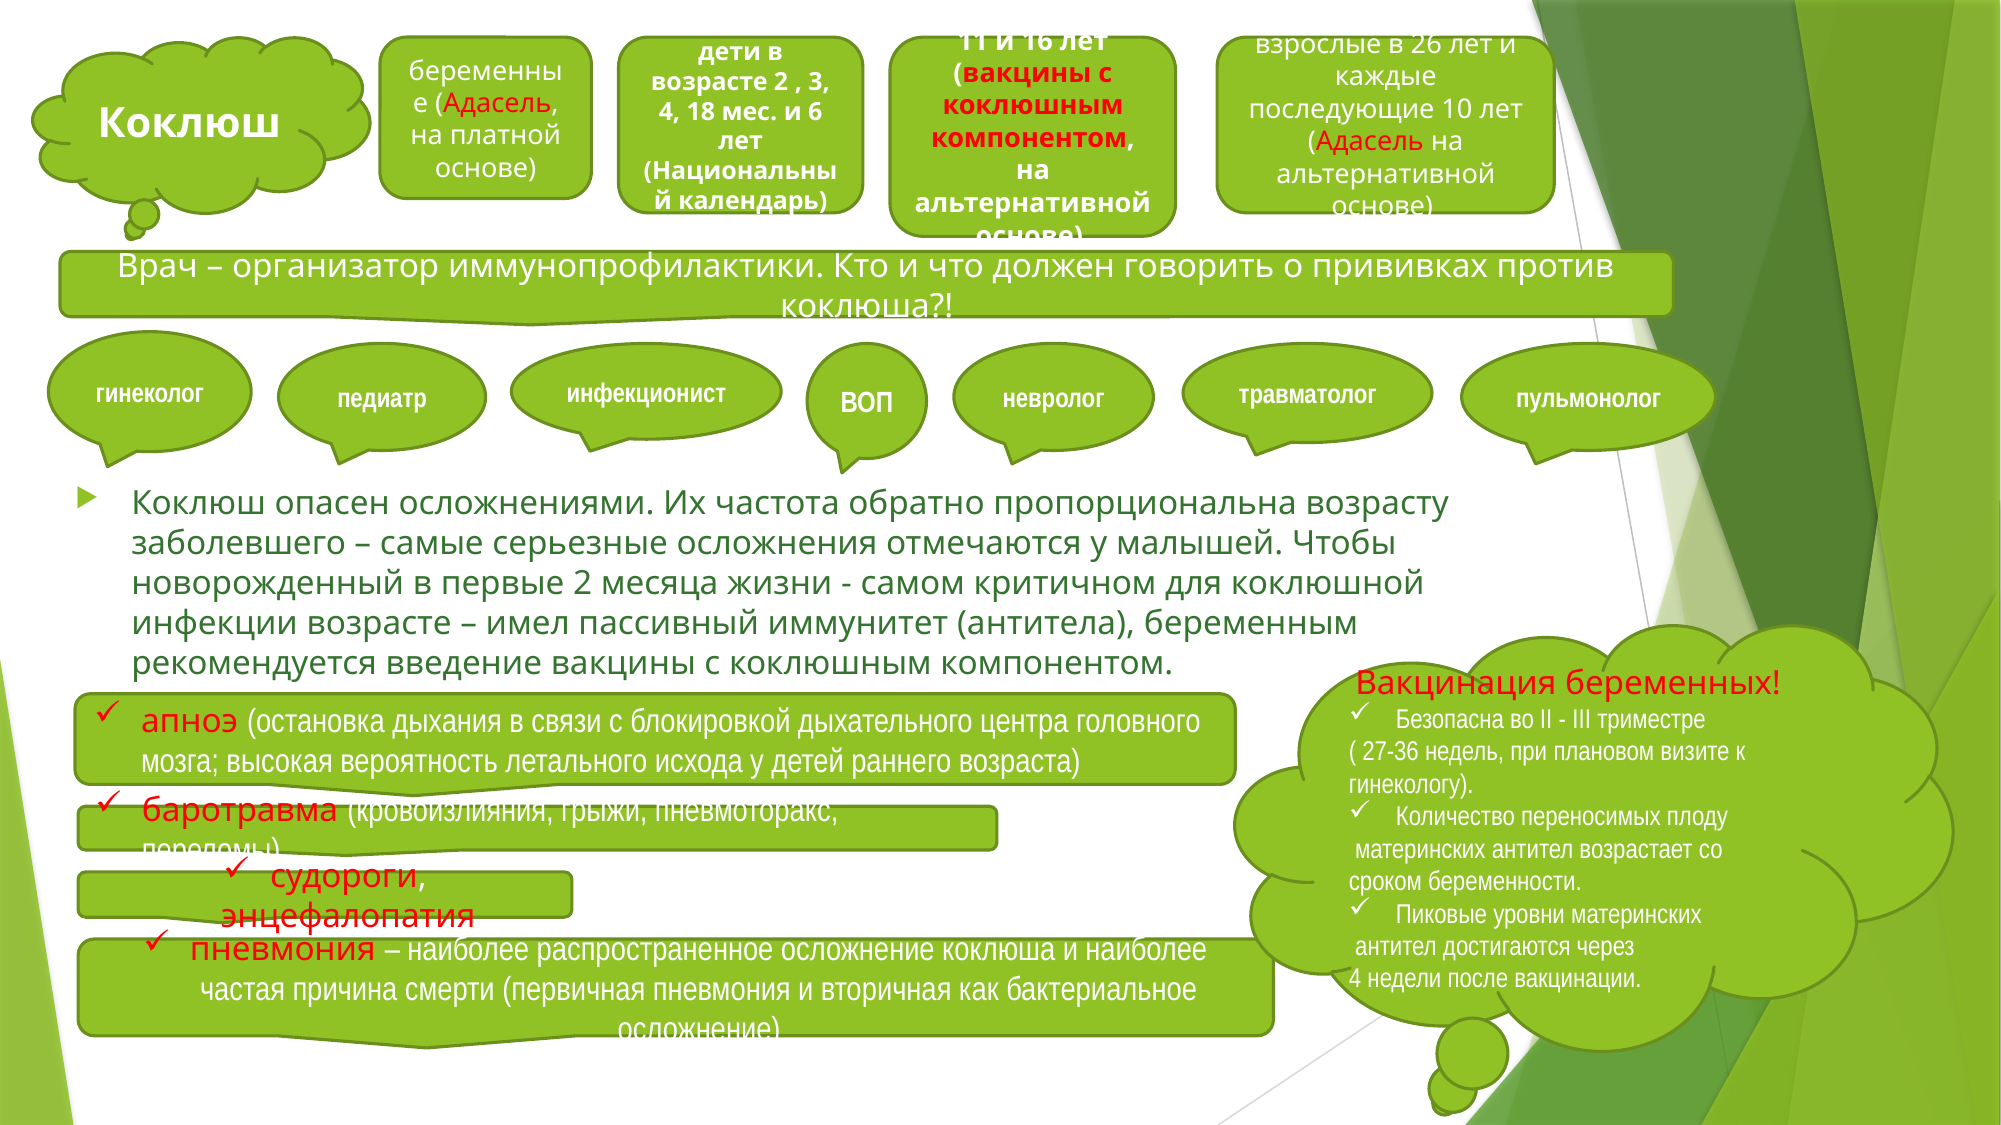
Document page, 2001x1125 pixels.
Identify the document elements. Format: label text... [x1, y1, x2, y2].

text_box травматолог [1181, 341, 1434, 457]
text_box Врач – организатор иммунопрофилактики. Кто и что должен говорить о прививках против коклюша?! [58, 249, 1676, 327]
text_box взрослые в 26 лет и каждые последующие 10 лет (Адасель на альтернативной основе) [1215, 35, 1556, 215]
text_box инфекционист [509, 341, 783, 453]
text_box пульмонолог [1460, 341, 1718, 466]
text_box апноэ (остановка дыхания в связи с блокировкой дыхательного центра головного мозга; высокая вероятность летального исхода у детей раннего возраста) [73, 692, 1237, 798]
text_box 11 и 16 лет (вакцины с коклюшным компонентом, на альтернативной основе) [888, 35, 1178, 238]
list Коклюш опасен осложнениями. Их частота обратно пропорциональна возрасту заболевшего – самые серьезные осложнения отмечаются у малышей. Чтобы новорожденный в первые 2 месяца жизни - самом критичном для коклюшной инфекции возрасте – имел пассивный иммунитет (антитела), беременным рекомендуется введение вакцины с коклюшным компонентом. [60, 473, 1545, 1107]
text_box гинеколог [46, 330, 253, 469]
text_box невролог [952, 341, 1155, 466]
text_box педиатр [276, 341, 488, 466]
text_box Коклюш [30, 36, 372, 242]
text_box ВОП [805, 341, 929, 475]
text_box пневмония – наиболее распространенное осложнение коклюша и наиболее частая причина смерти (первичная пневмония и вторичная как бактериальное осложнение) [76, 937, 1276, 1050]
text_box беременные (Адасель, на платной основе) [378, 35, 593, 201]
text_box дети в возрасте 2 , 3, 4, 18 мес. и 6 лет (Национальный календарь) [616, 35, 865, 215]
text_box Вакцинация беременных! Безопасна во II - III триместре ( 27-36 недель, при плановом визите к гинекологу). Количество переносимых плоду материнских антител возрастает со сроком беременности. Пиковые уровни материнских антител достигаются через 4 недели после вакцинации. [1233, 624, 1955, 1117]
text_box баротравма (кровоизлияния, грыжи, пневмоторакс, переломы) [76, 804, 999, 858]
text_box судороги, энцефалопатия [76, 870, 574, 925]
